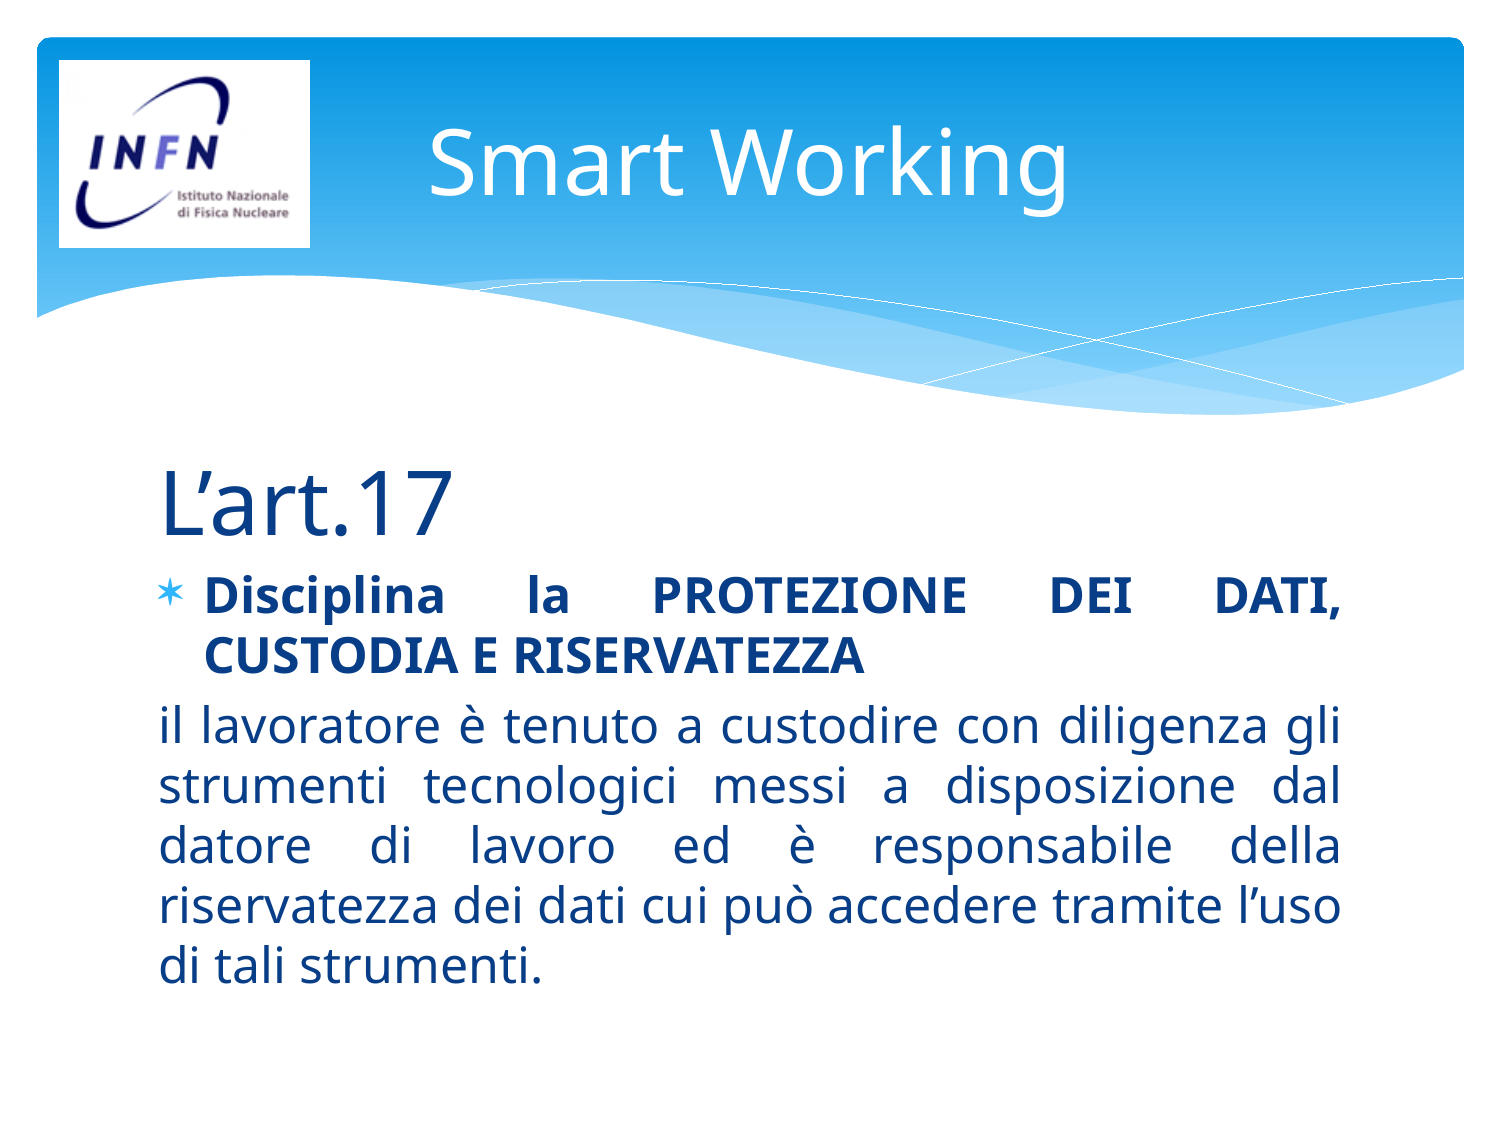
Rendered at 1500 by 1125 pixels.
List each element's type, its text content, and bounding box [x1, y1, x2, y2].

list L’art.17 Disciplina la PROTEZIONE DEI DATI, CUSTODIA E RISERVATEZZA il lavoratore è tenuto a custodire con diligenza gli strumenti tecnologici messi a disposizione dal datore di lavoro ed è responsabile della riservatezza dei dati cui può accedere tramite l’uso di tali strumenti. [143, 438, 1359, 1005]
picture [58, 61, 310, 249]
title Smart Working [75, 55, 1425, 261]
